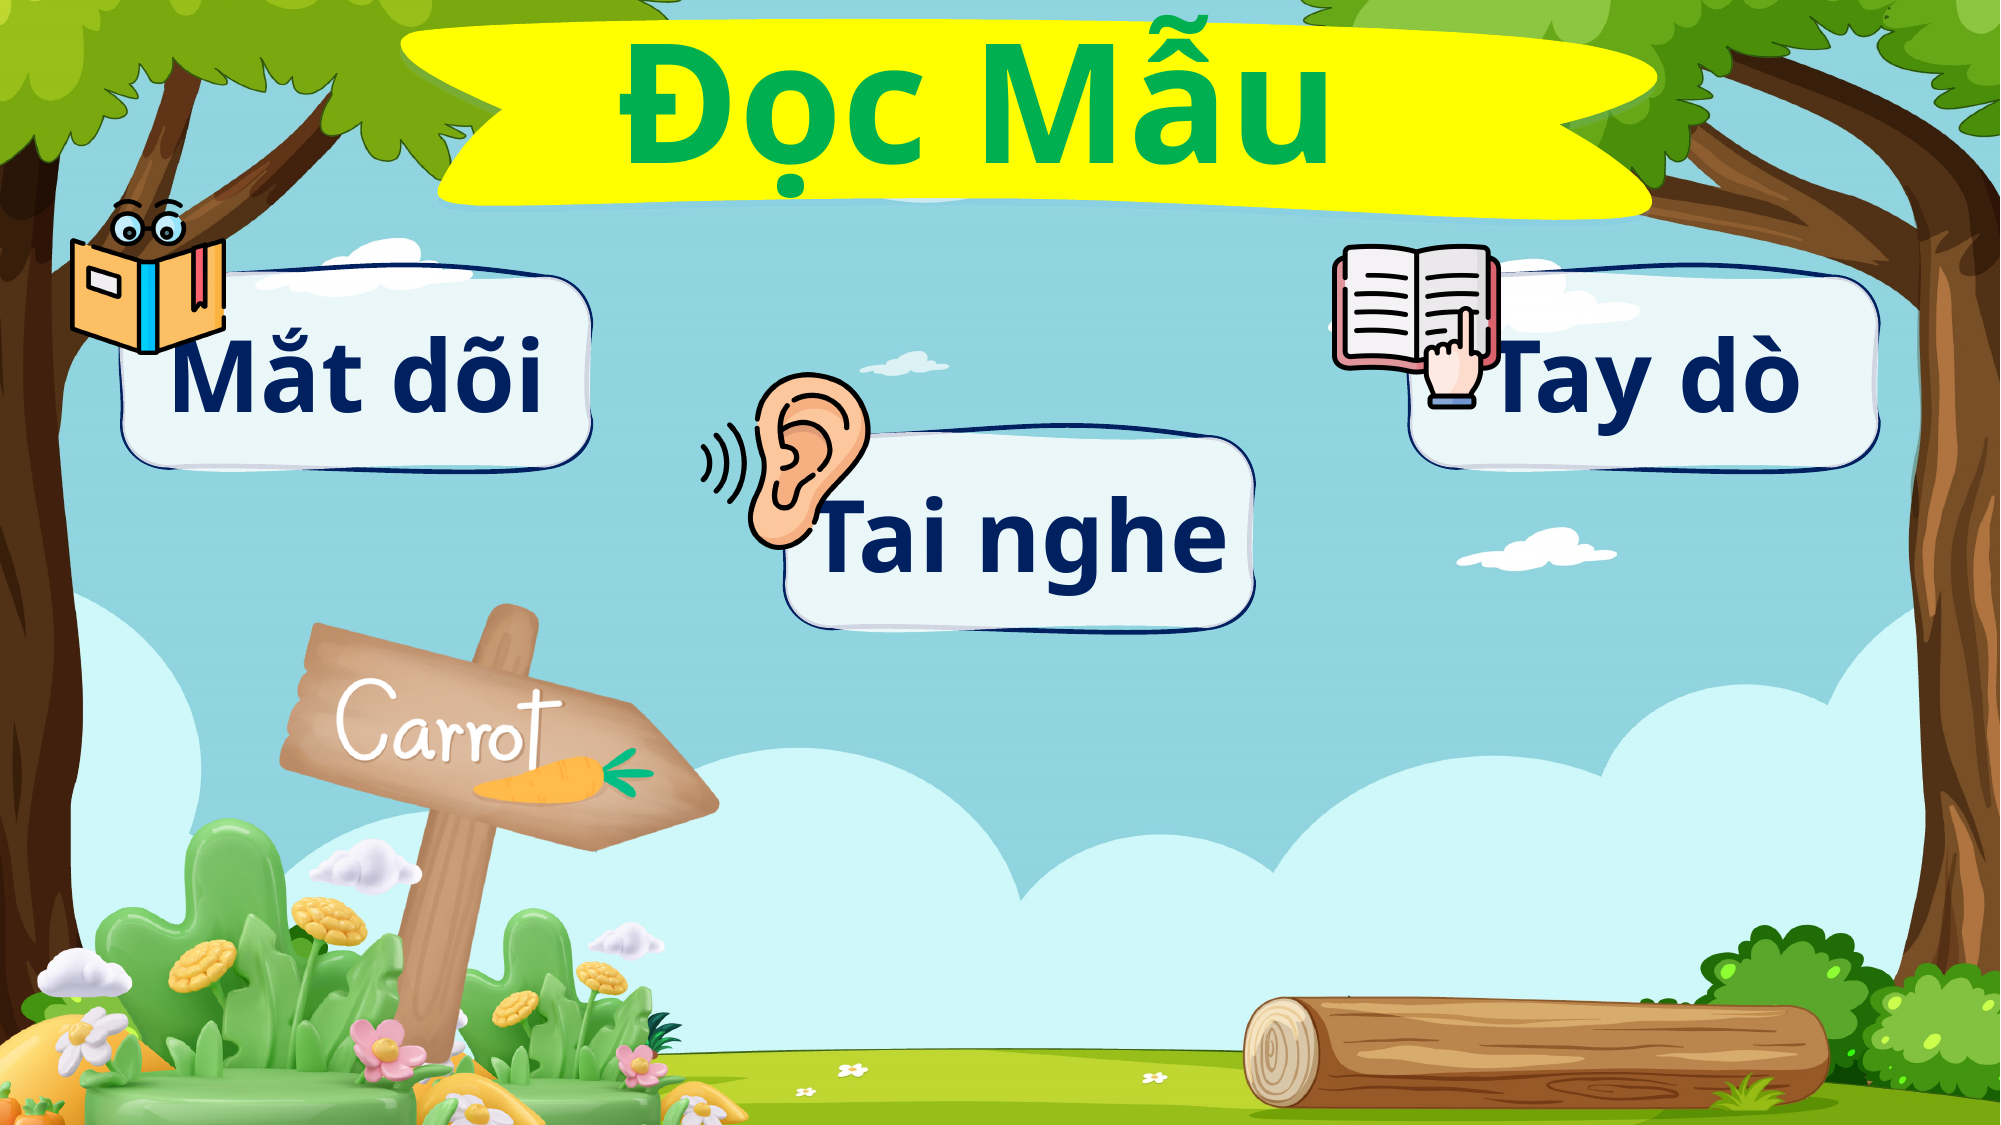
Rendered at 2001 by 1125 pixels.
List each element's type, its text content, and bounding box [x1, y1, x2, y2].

picture [0, 0, 2000, 1125]
text_box Đọc Mẫu [569, 0, 1387, 205]
text_box [1213, 28, 1658, 220]
text_box [400, 22, 569, 199]
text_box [696, 372, 1254, 628]
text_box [70, 199, 591, 468]
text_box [1332, 242, 1879, 468]
